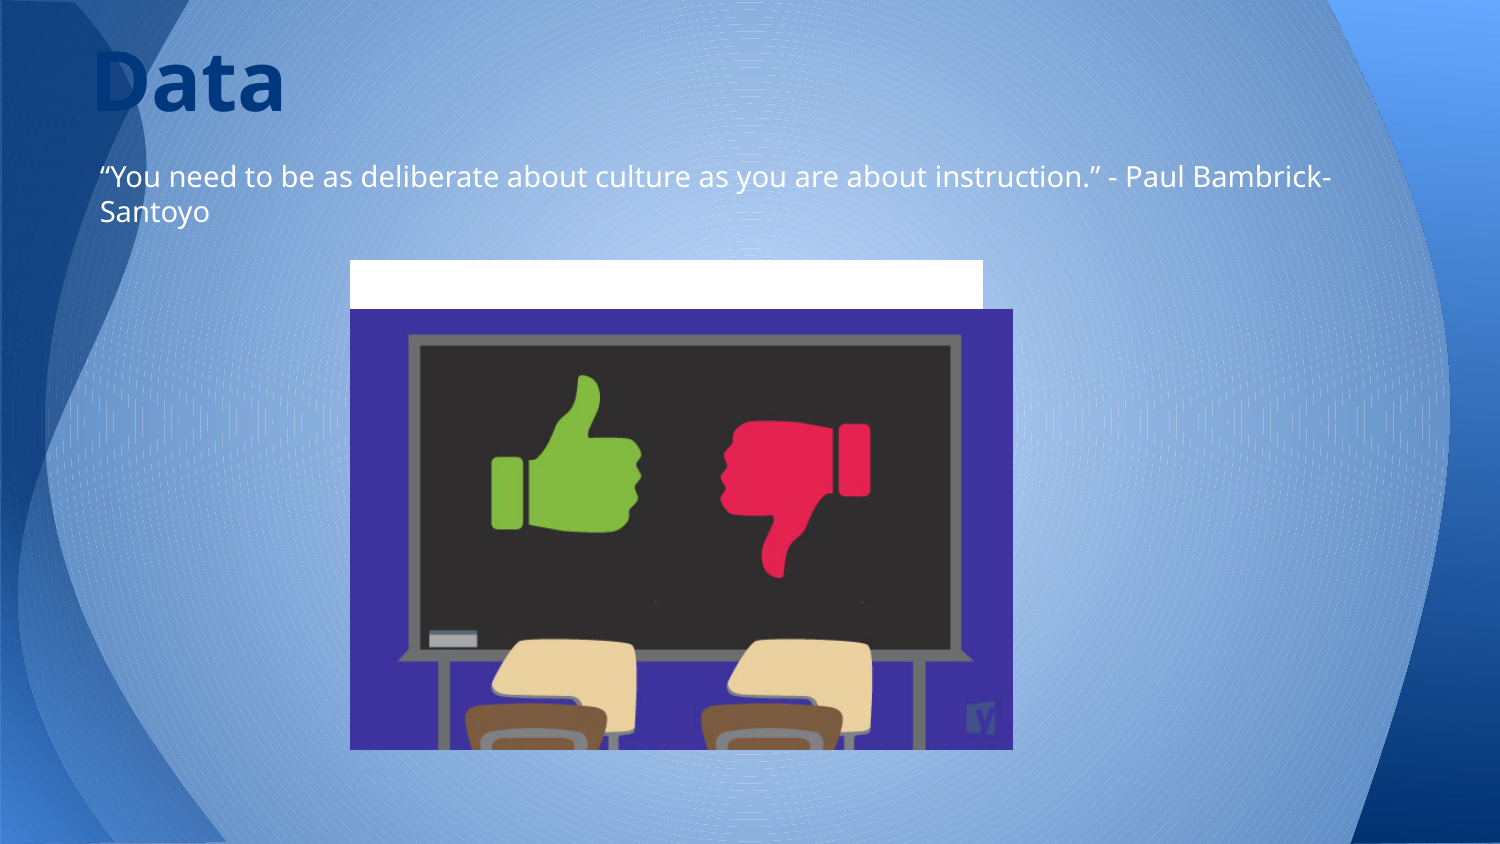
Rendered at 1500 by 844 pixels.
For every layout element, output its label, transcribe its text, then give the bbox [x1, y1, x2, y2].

list “You need to be as deliberate about culture as you are about instruction.” - Paul Bambrick-Santoyo [84, 143, 1435, 207]
picture [349, 260, 1013, 750]
title Data [75, 37, 1425, 144]
